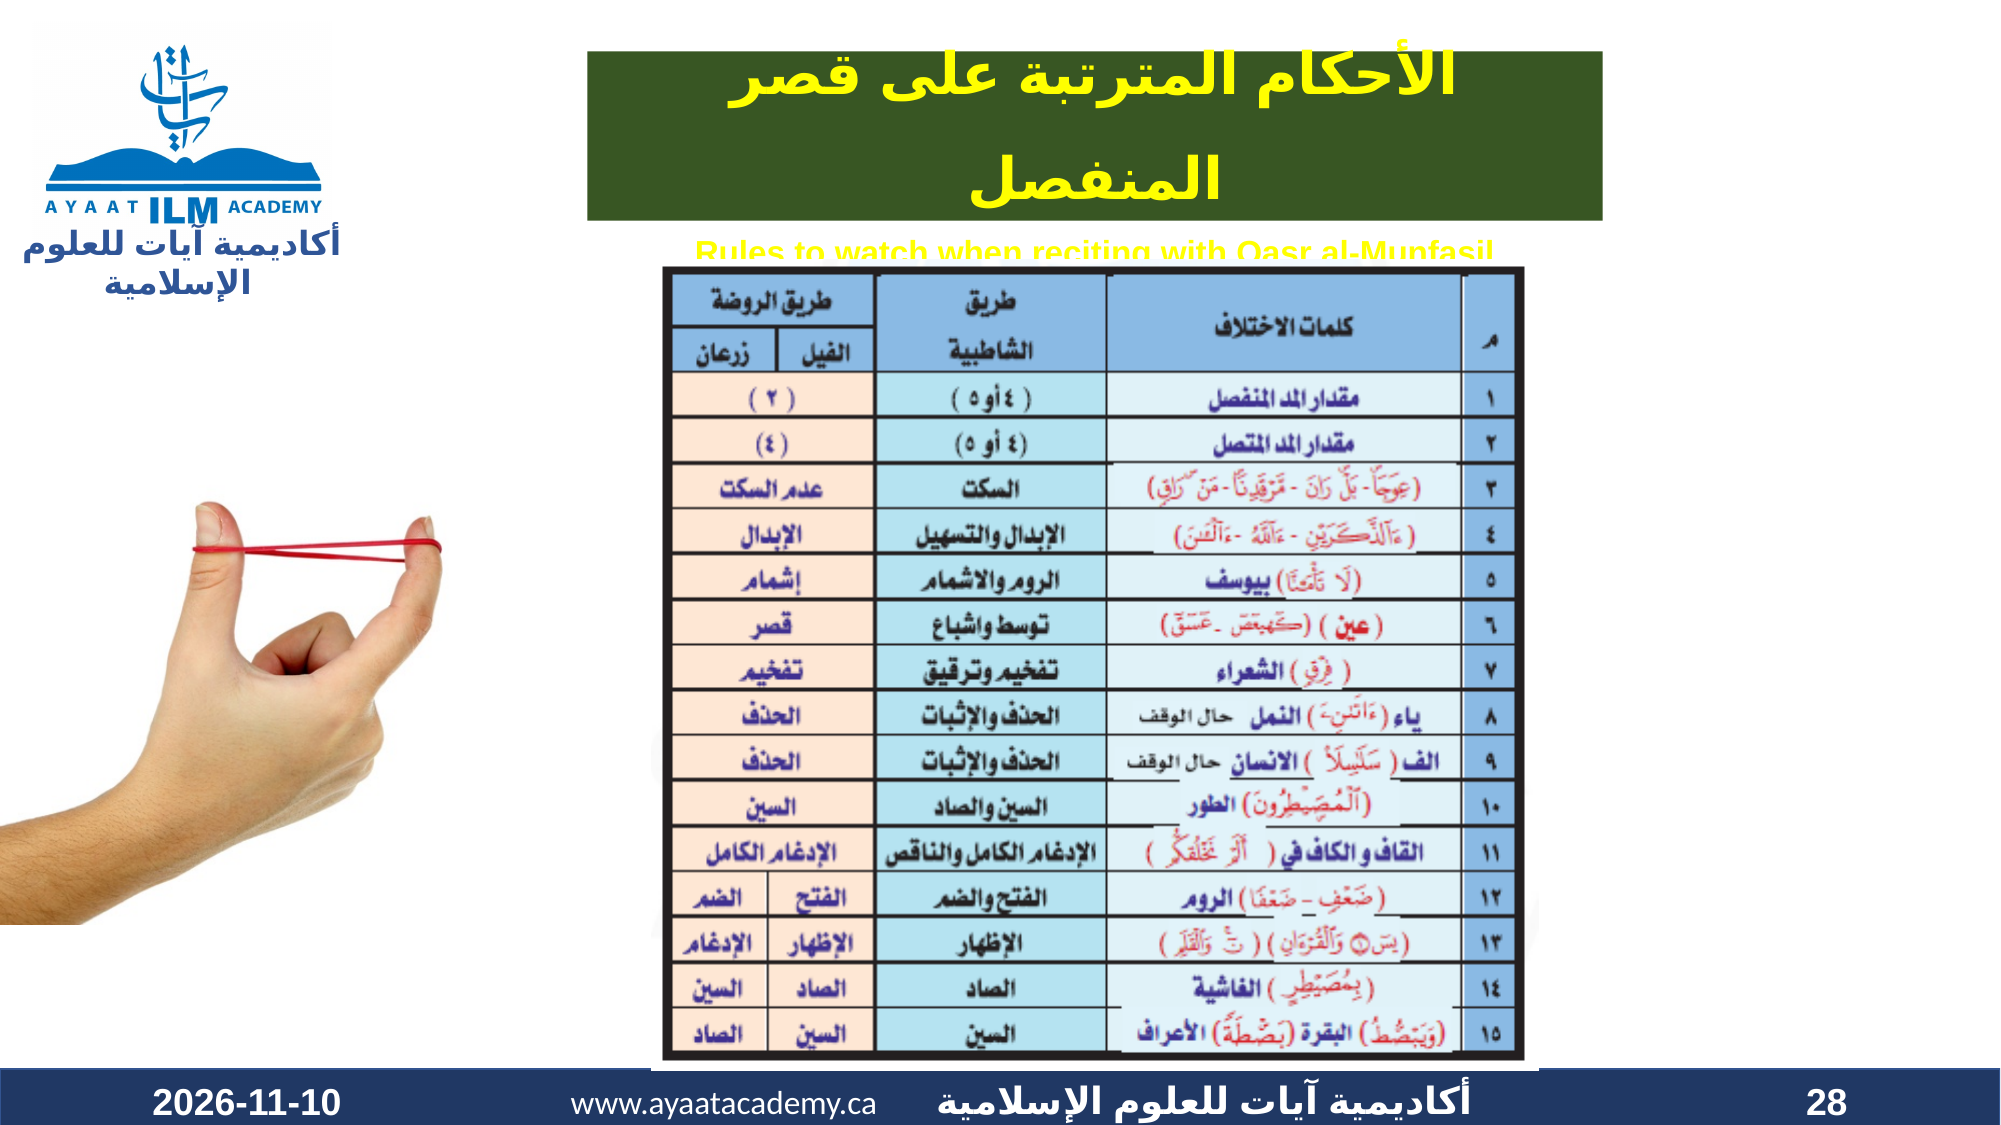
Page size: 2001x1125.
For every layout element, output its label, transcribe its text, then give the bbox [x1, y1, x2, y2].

picture [651, 259, 1539, 1071]
picture [32, 21, 332, 241]
slide_number 28 [1412, 1070, 1863, 1125]
picture [0, 451, 485, 925]
title الأحكام المترتبة على قصر المنفصل Rules to watch when reciting with Qasr al-Munfasil [587, 51, 1603, 221]
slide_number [137, 1070, 588, 1125]
